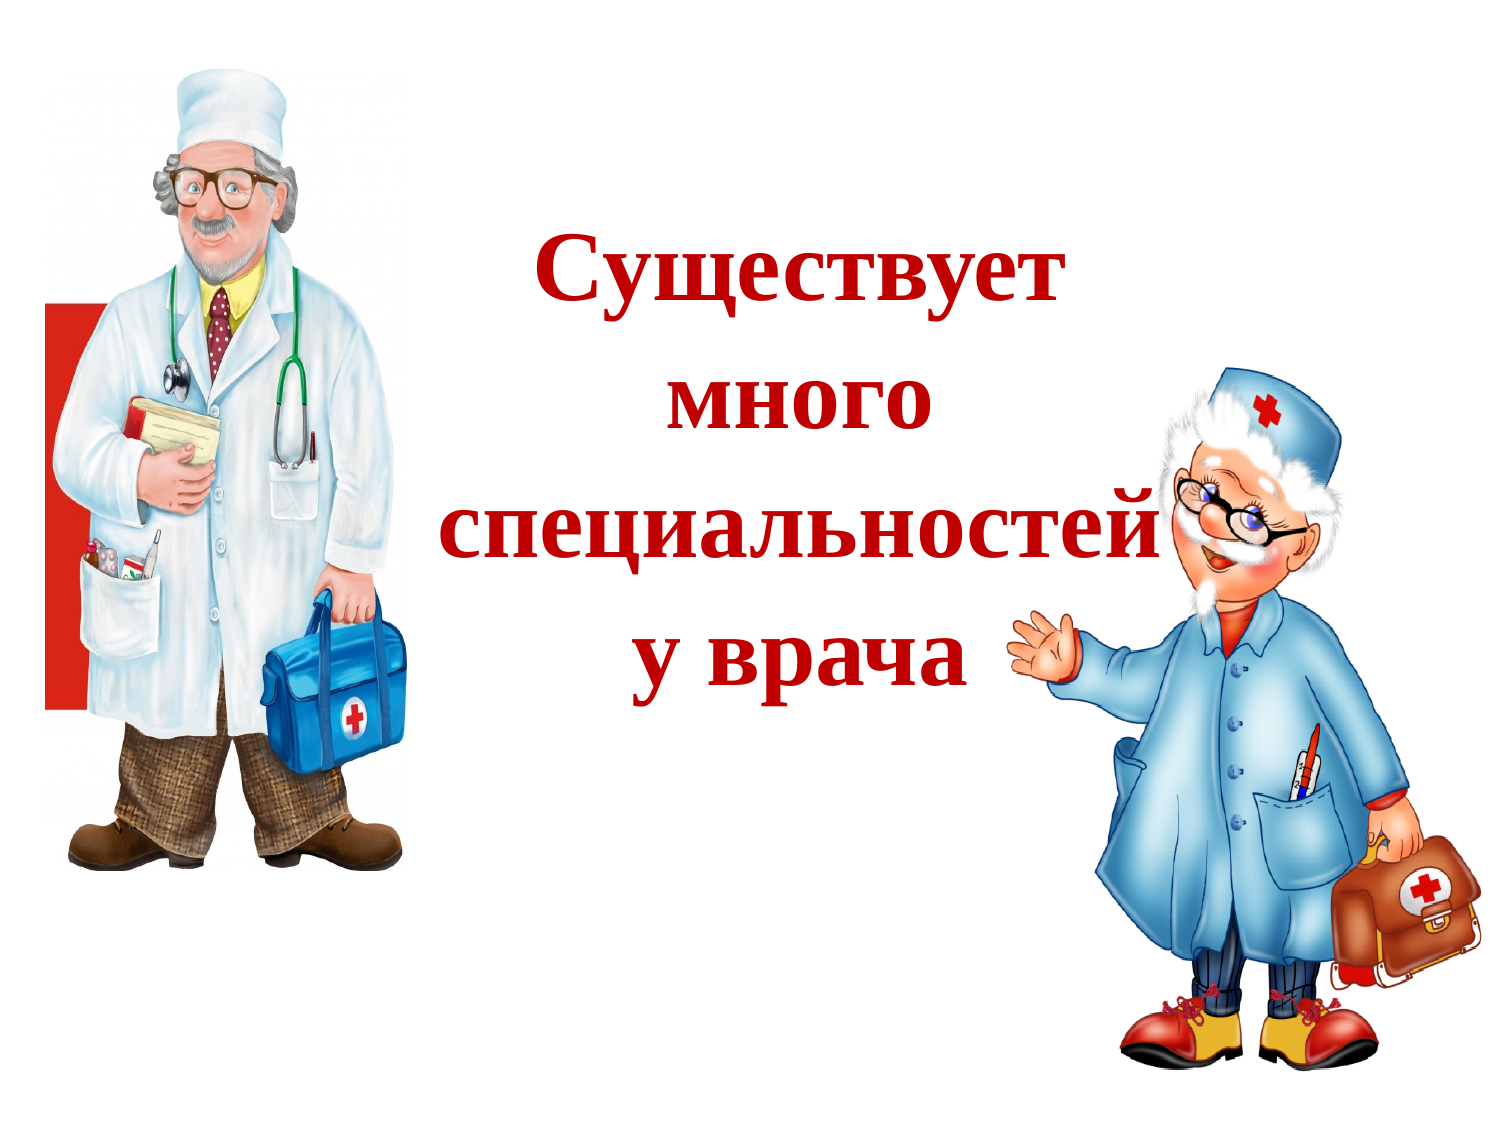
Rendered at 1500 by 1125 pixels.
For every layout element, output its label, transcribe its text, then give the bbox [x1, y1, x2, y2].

text_box Существует много специальностей у врача [412, 184, 1188, 713]
picture [45, 69, 407, 871]
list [912, 299, 1500, 1125]
